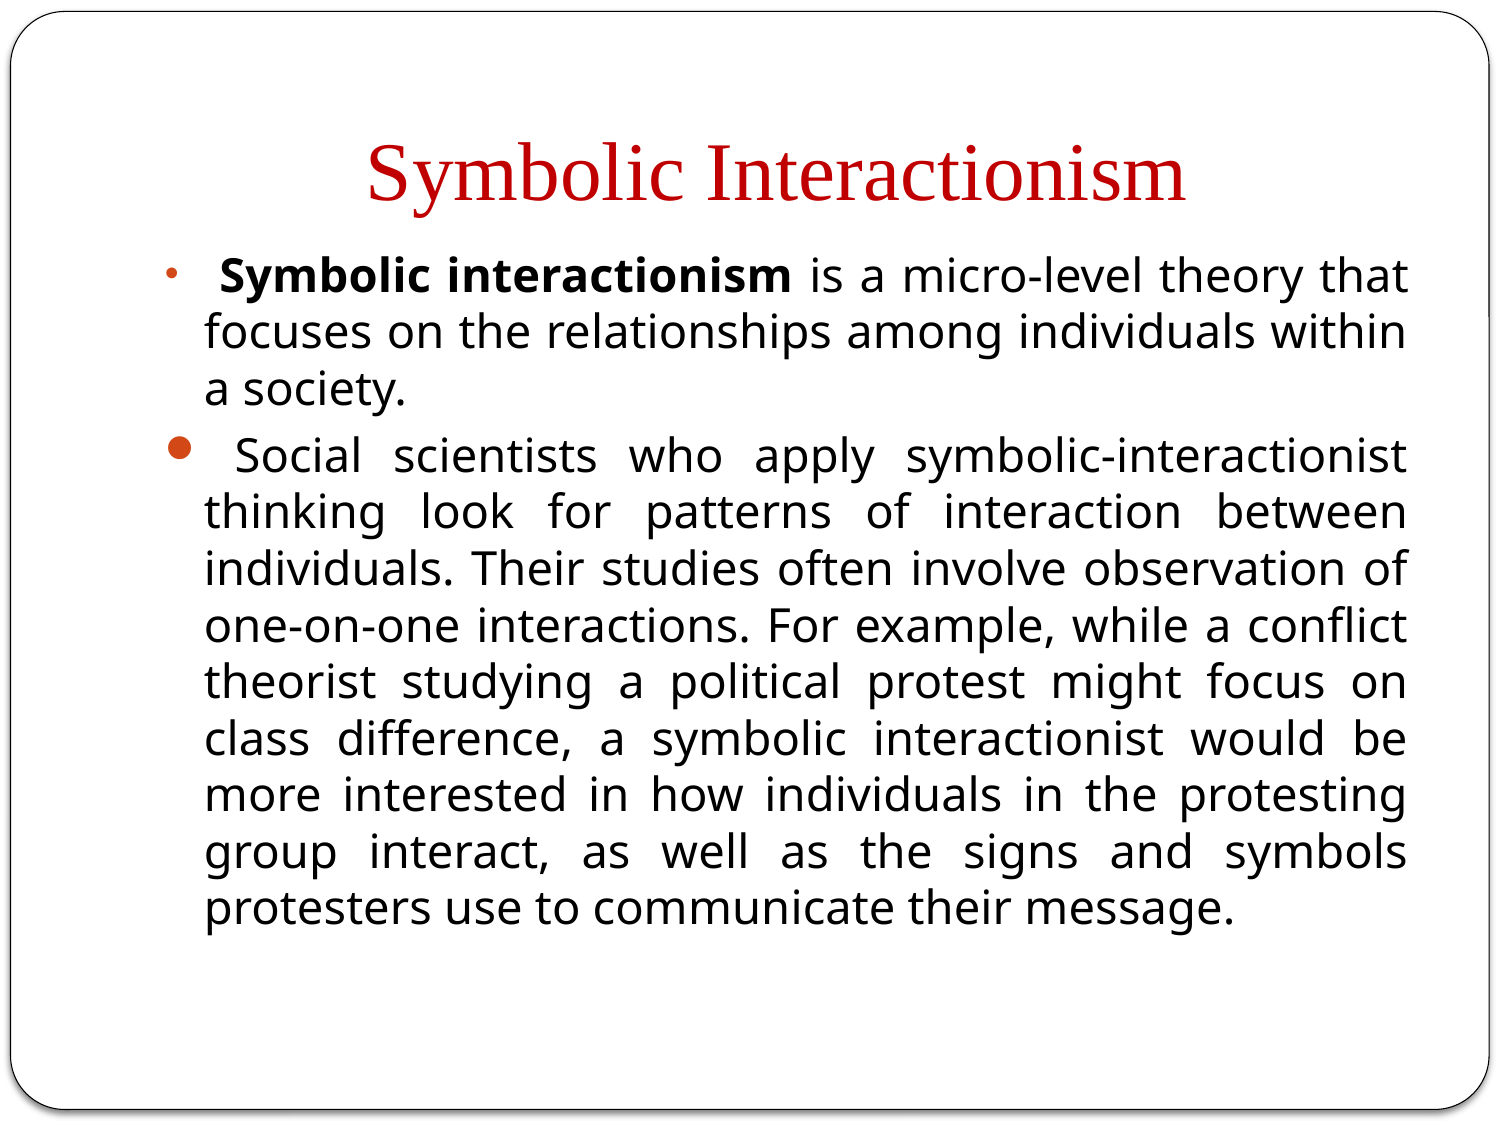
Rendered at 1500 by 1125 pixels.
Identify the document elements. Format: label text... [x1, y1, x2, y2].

title Symbolic Interactionism [150, 45, 1425, 233]
list Symbolic interactionism is a micro-level theory that focuses on the relationships among individuals within a society. Social scientists who apply symbolic-interactionist thinking look for patterns of interaction between individuals. Their studies often involve observation of one-on-one interactions. For example, while a conflict theorist studying a political protest might focus on class difference, a symbolic interactionist would be more interested in how individuals in the protesting group interact, as well as the signs and symbols protesters use to communicate their message. [150, 237, 1425, 988]
